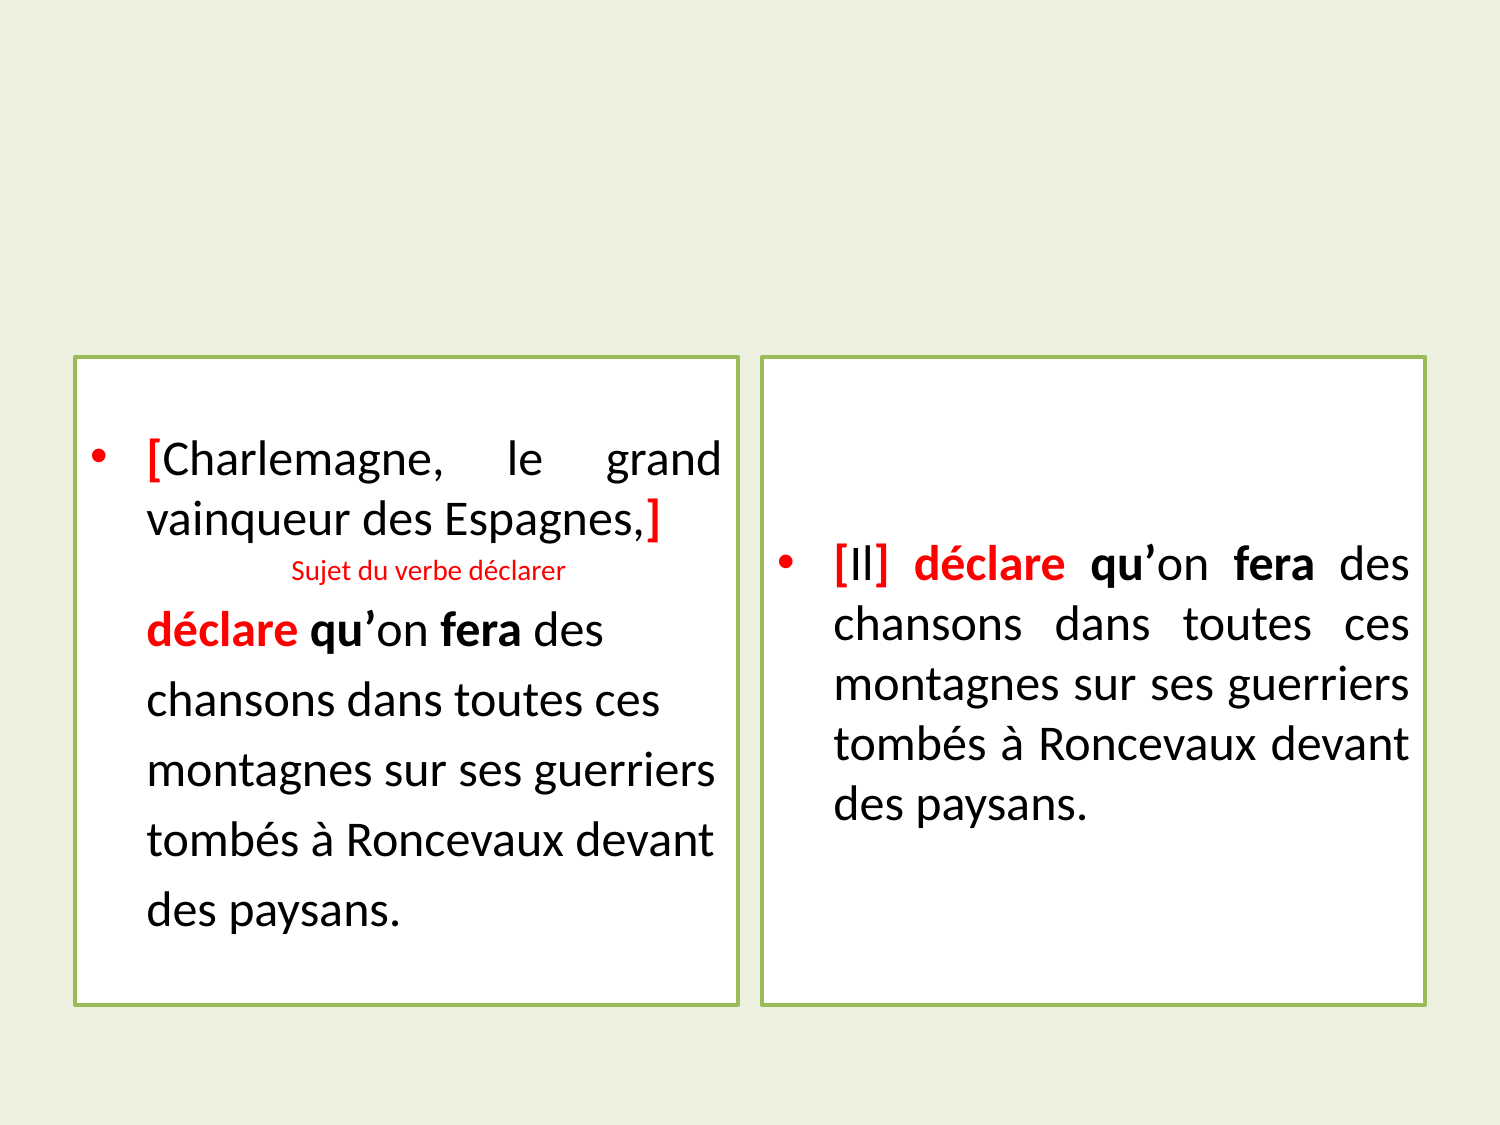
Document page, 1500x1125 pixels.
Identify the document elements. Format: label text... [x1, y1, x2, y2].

list [Charlemagne, le grand vainqueur des Espagnes,] Sujet du verbe déclarer déclare qu’on fera des chansons dans toutes ces montagnes sur ses guerriers tombés à Roncevaux devant des paysans. [73, 355, 740, 1007]
list [Il] déclare qu’on fera des chansons dans toutes ces montagnes sur ses guerriers tombés à Roncevaux devant des paysans. [760, 355, 1427, 1007]
